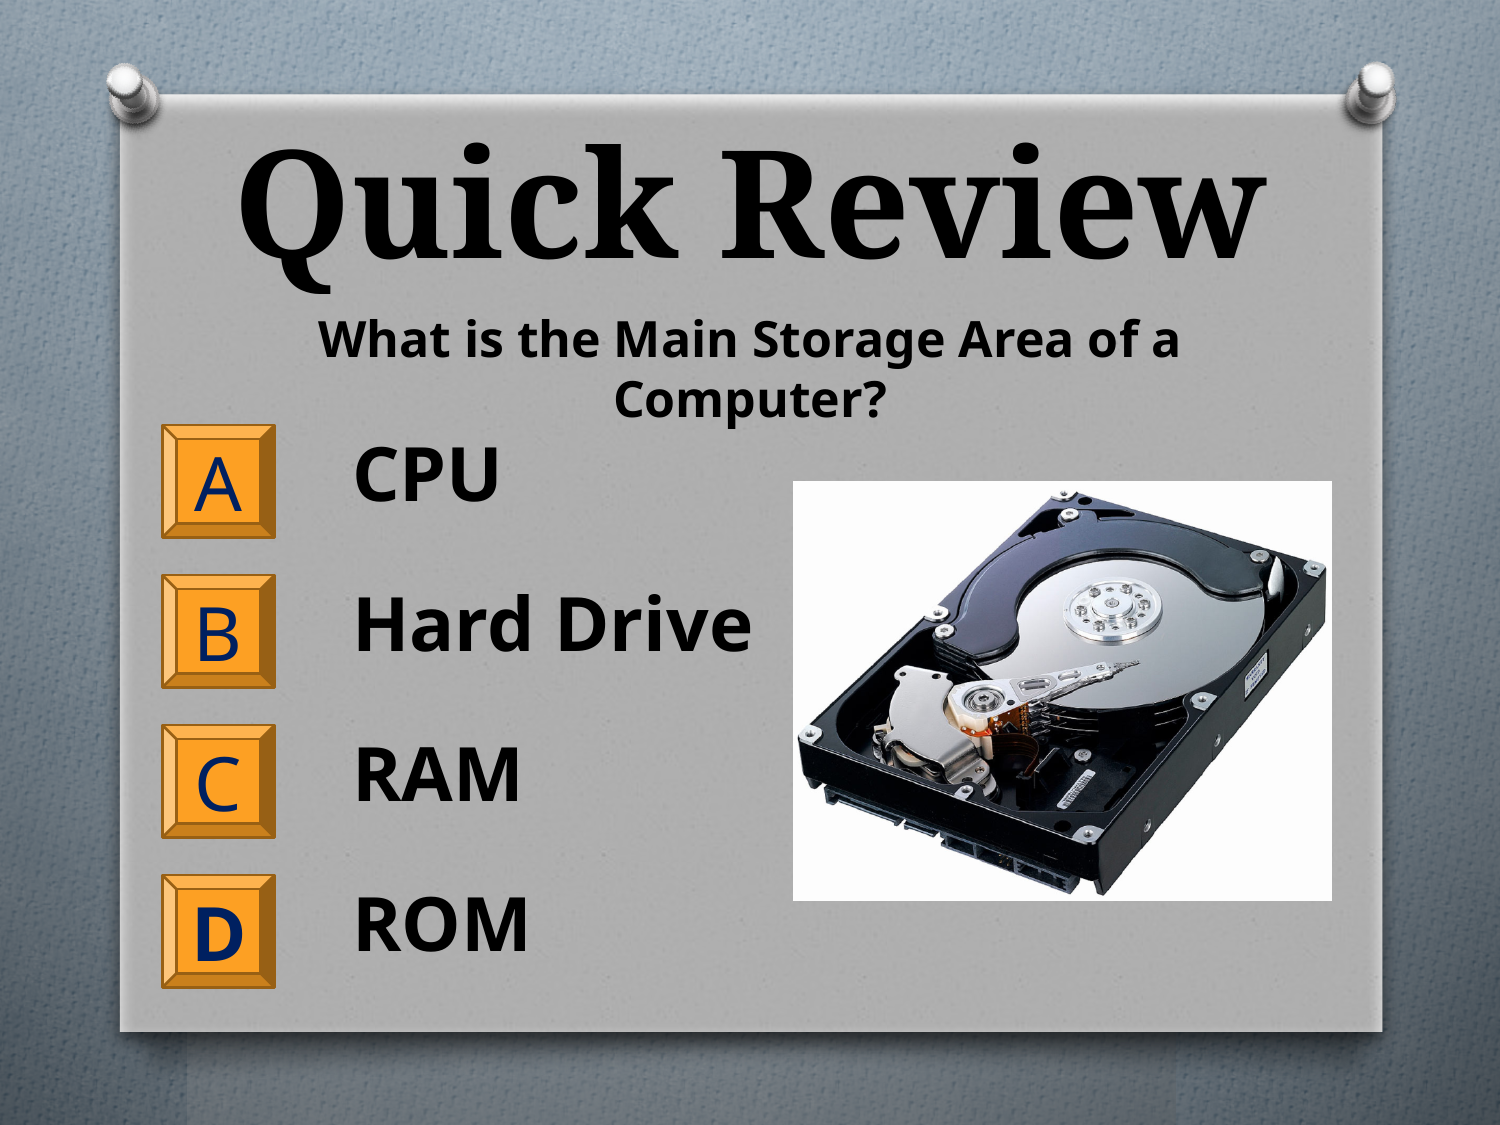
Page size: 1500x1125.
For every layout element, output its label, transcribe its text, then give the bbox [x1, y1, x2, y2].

text_box B [161, 574, 276, 689]
picture [1317, 35, 1439, 156]
picture [75, 29, 198, 153]
text_box Hard Drive [337, 568, 788, 674]
title Quick Review [179, 99, 1323, 298]
text_box RAM [337, 718, 788, 824]
text_box What is the Main Storage Area of a Computer? [237, 299, 1263, 435]
picture [793, 480, 1332, 901]
text_box A [161, 424, 276, 539]
text_box C [161, 724, 276, 839]
text_box CPU [337, 418, 1063, 524]
text_box ROM [337, 868, 1063, 974]
text_box D [161, 874, 276, 989]
